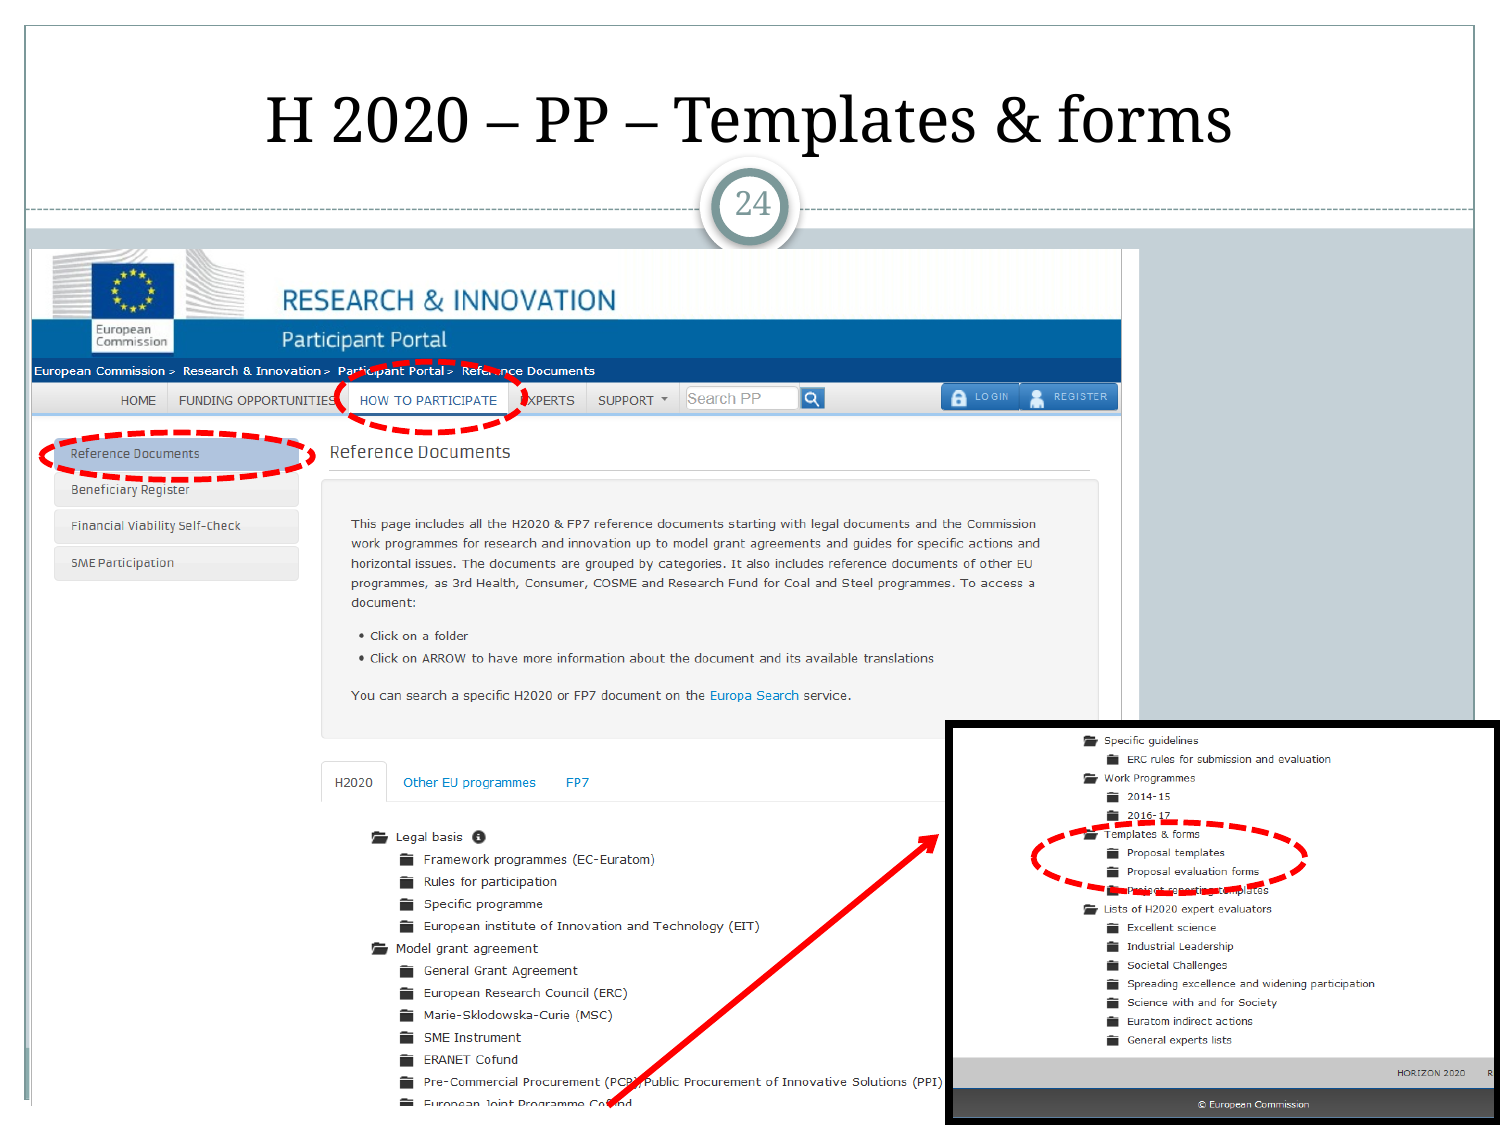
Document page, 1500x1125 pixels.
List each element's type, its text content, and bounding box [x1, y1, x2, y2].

title H 2020 – PP – Templates & forms [49, 37, 1450, 163]
picture [29, 248, 1495, 1118]
slide_number 24 [715, 168, 791, 241]
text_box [608, 833, 940, 1107]
